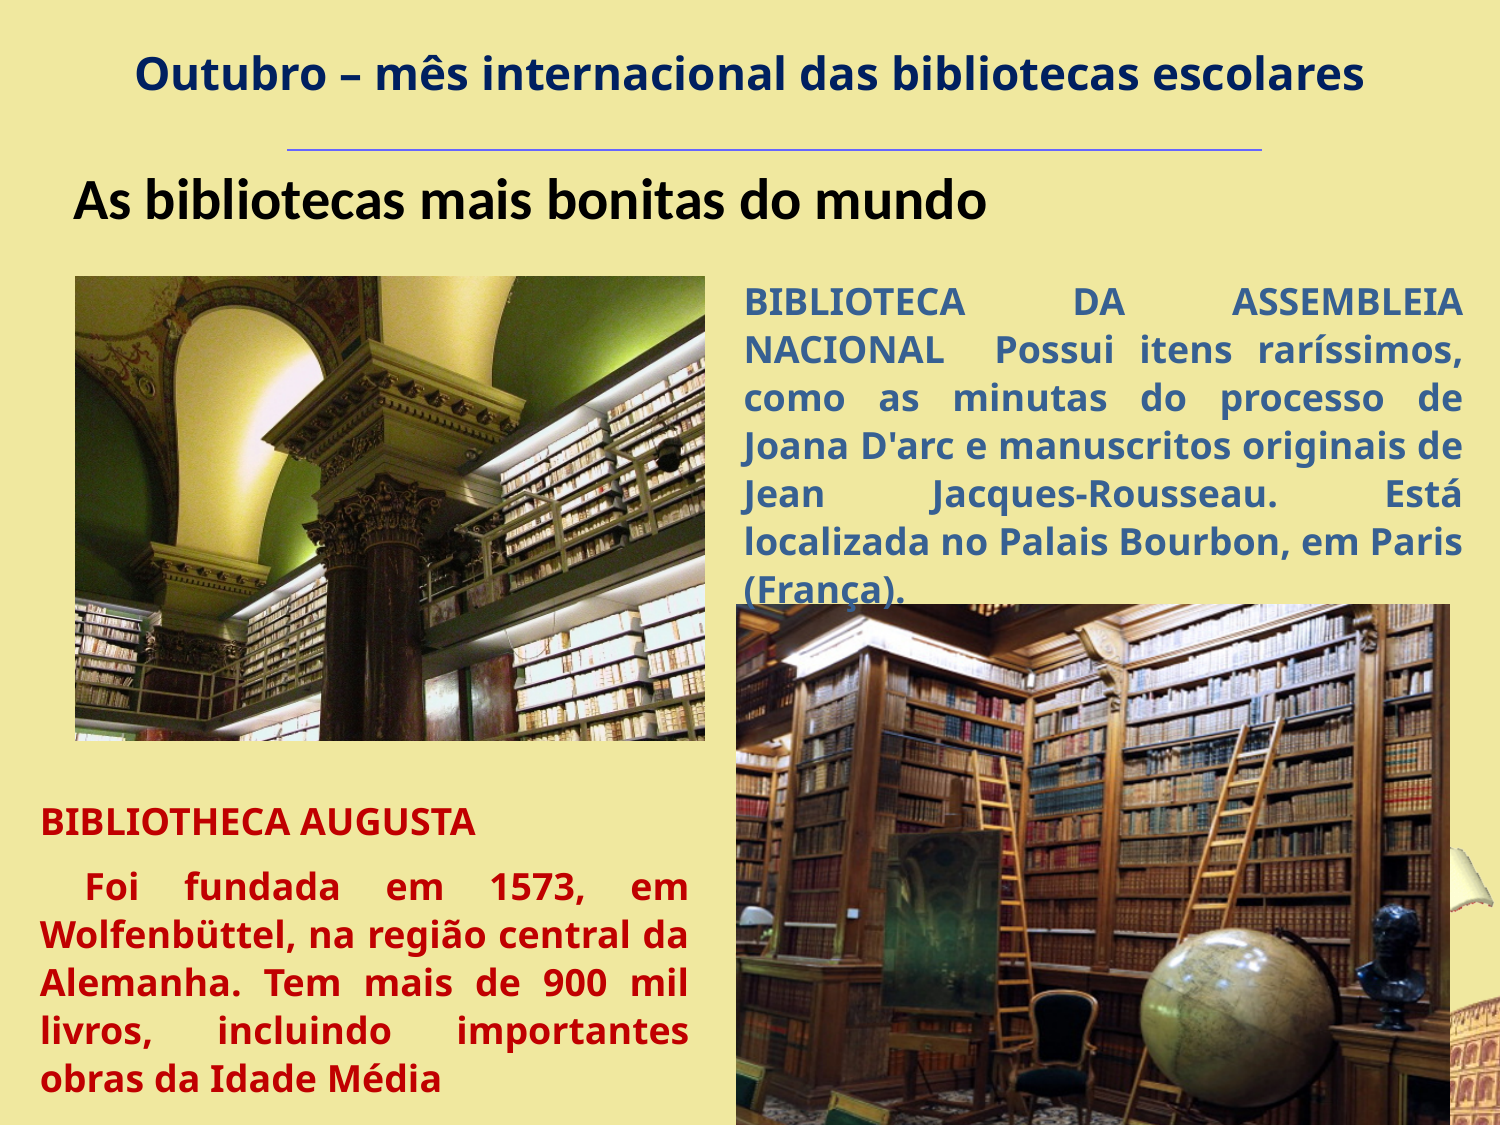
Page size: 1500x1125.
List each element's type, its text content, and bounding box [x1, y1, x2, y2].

text_box BIBLIOTECA DA ASSEMBLEIA NACIONAL Possui itens raríssimos, como as minutas do processo de Joana D'arc e manuscritos originais de Jean Jacques-Rousseau. Está localizada no Palais Bourbon, em Paris (França). [728, 267, 1479, 619]
text_box As bibliotecas mais bonitas do mundo [58, 154, 1003, 239]
picture [0, 0, 1500, 1125]
text_box Outubro – mês internacional das bibliotecas escolares [24, 37, 1475, 108]
text_box BIBLIOTHECA AUGUSTA Foi fundada em 1573, em Wolfenbüttel, na região central da Alemanha. Tem mais de 900 mil livros, incluindo importantes obras da Idade Média [24, 787, 705, 1108]
